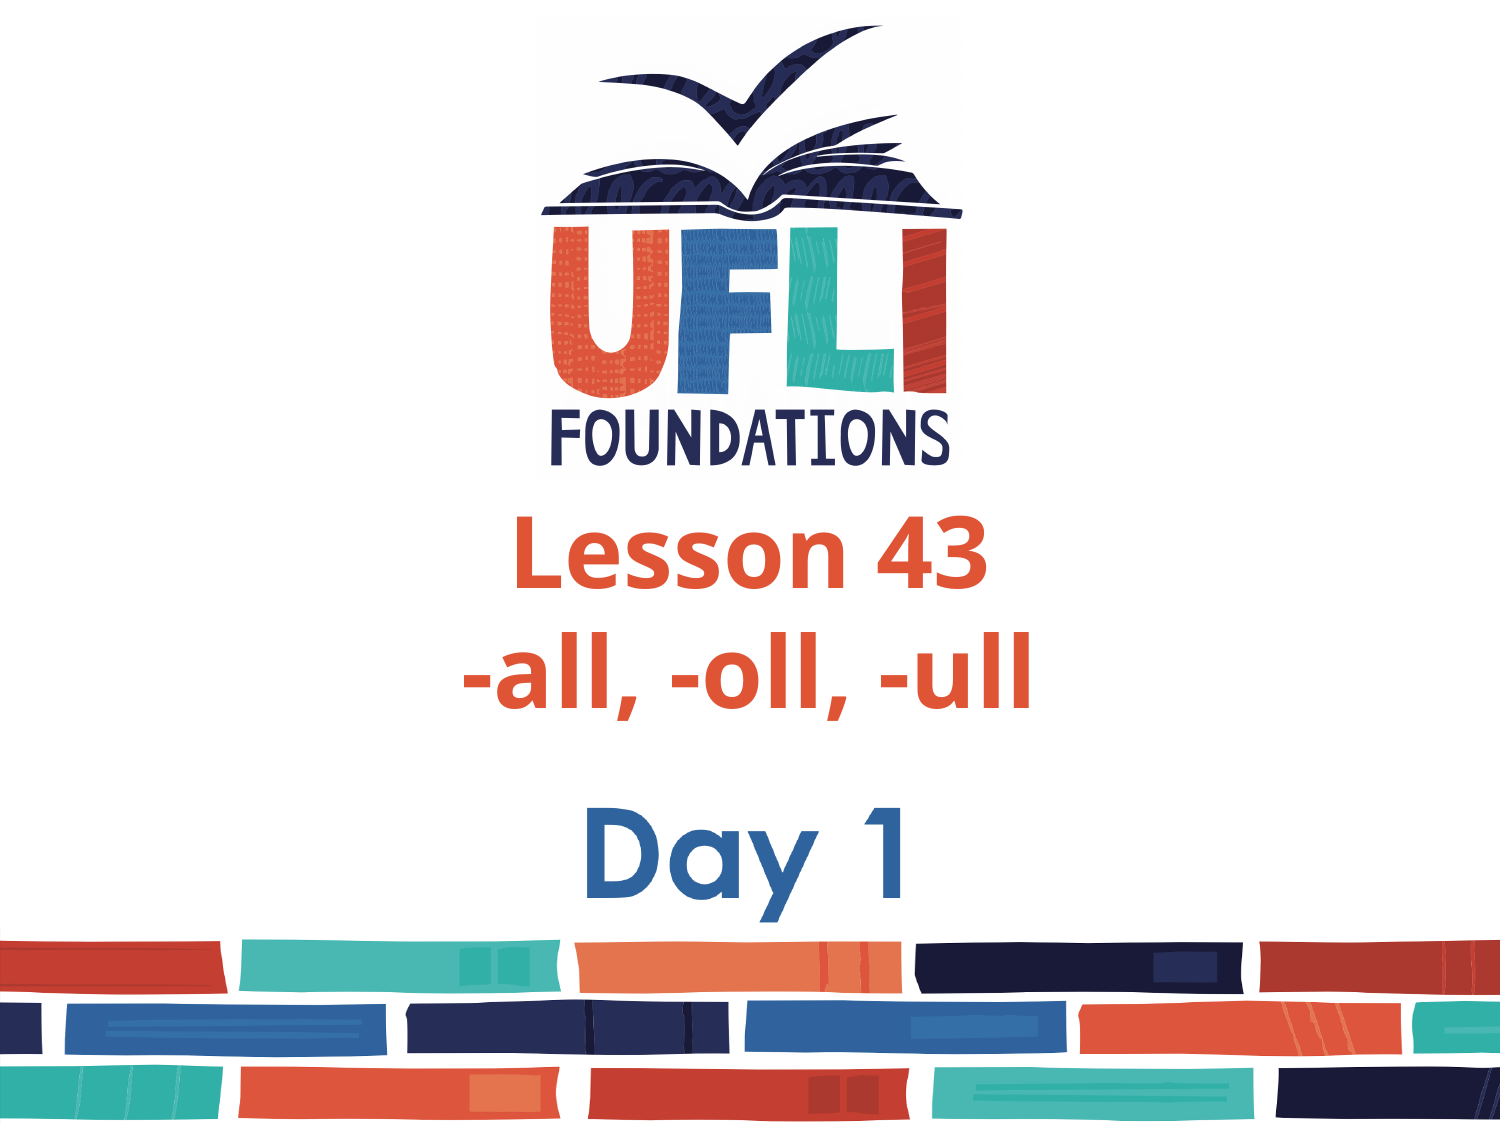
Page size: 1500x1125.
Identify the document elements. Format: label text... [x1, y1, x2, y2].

picture [0, 0, 1500, 1125]
text_box Lesson 43 -all, -oll, -ull [149, 481, 1351, 753]
